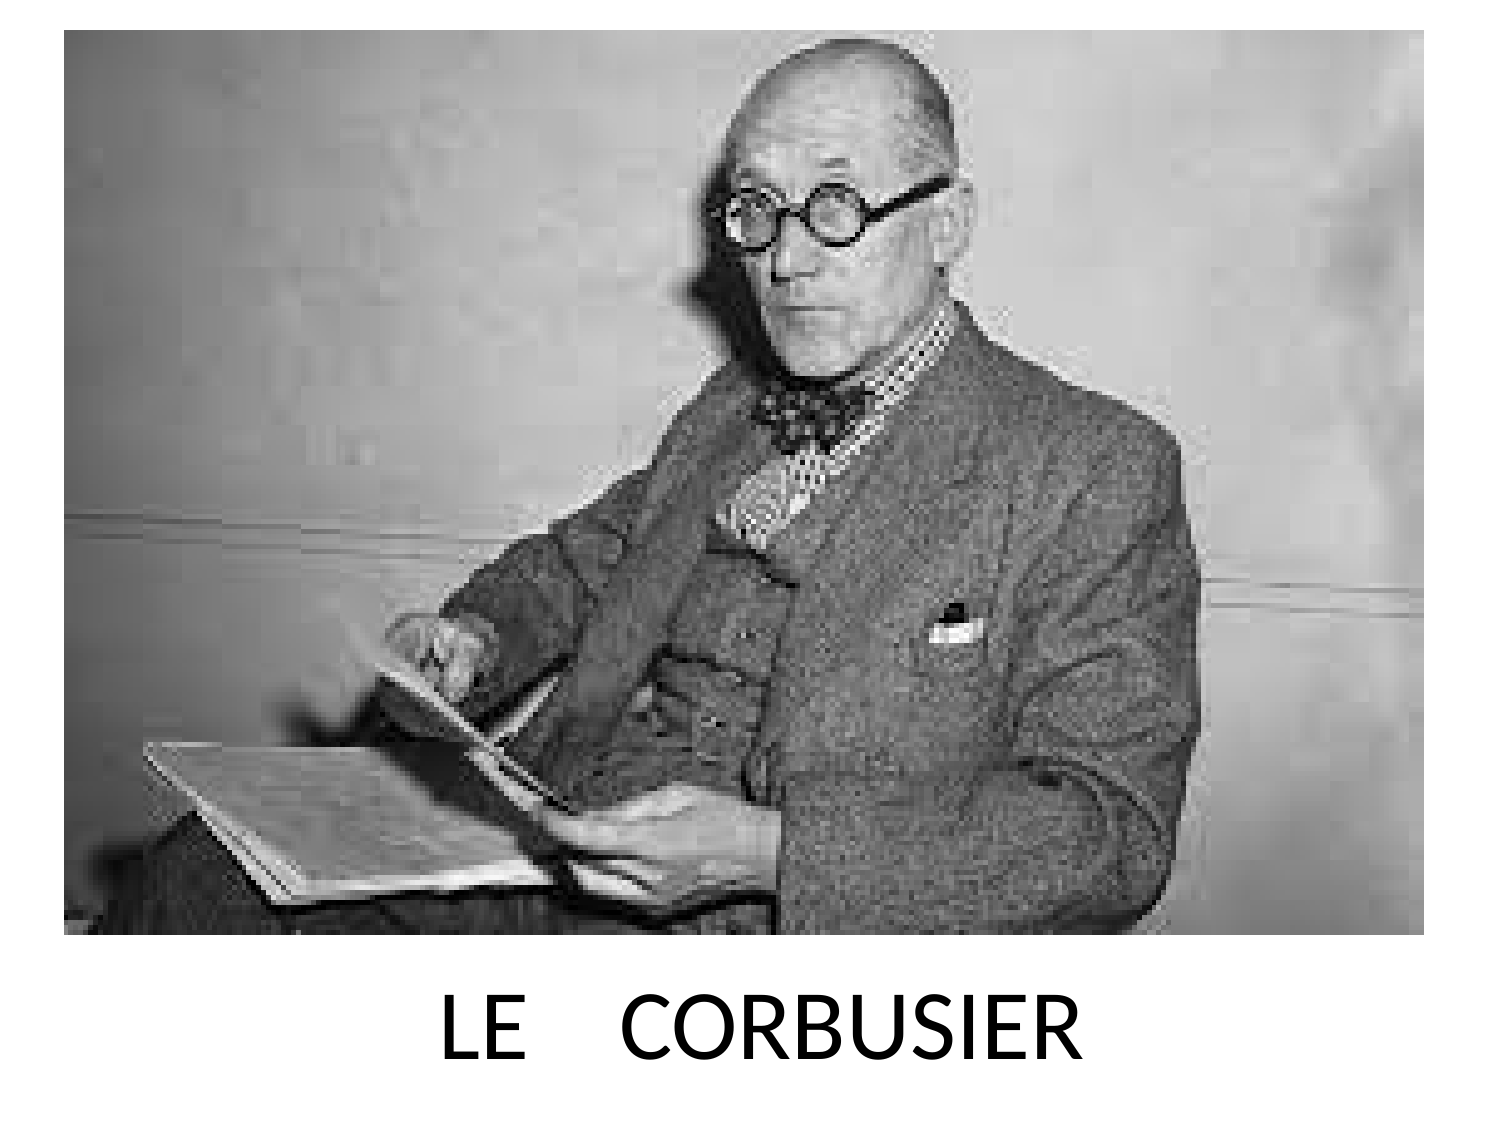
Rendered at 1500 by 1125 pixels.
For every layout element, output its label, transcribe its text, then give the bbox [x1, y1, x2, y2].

text_box LE CORBUSIER [123, 952, 1400, 1087]
picture [64, 30, 1424, 936]
